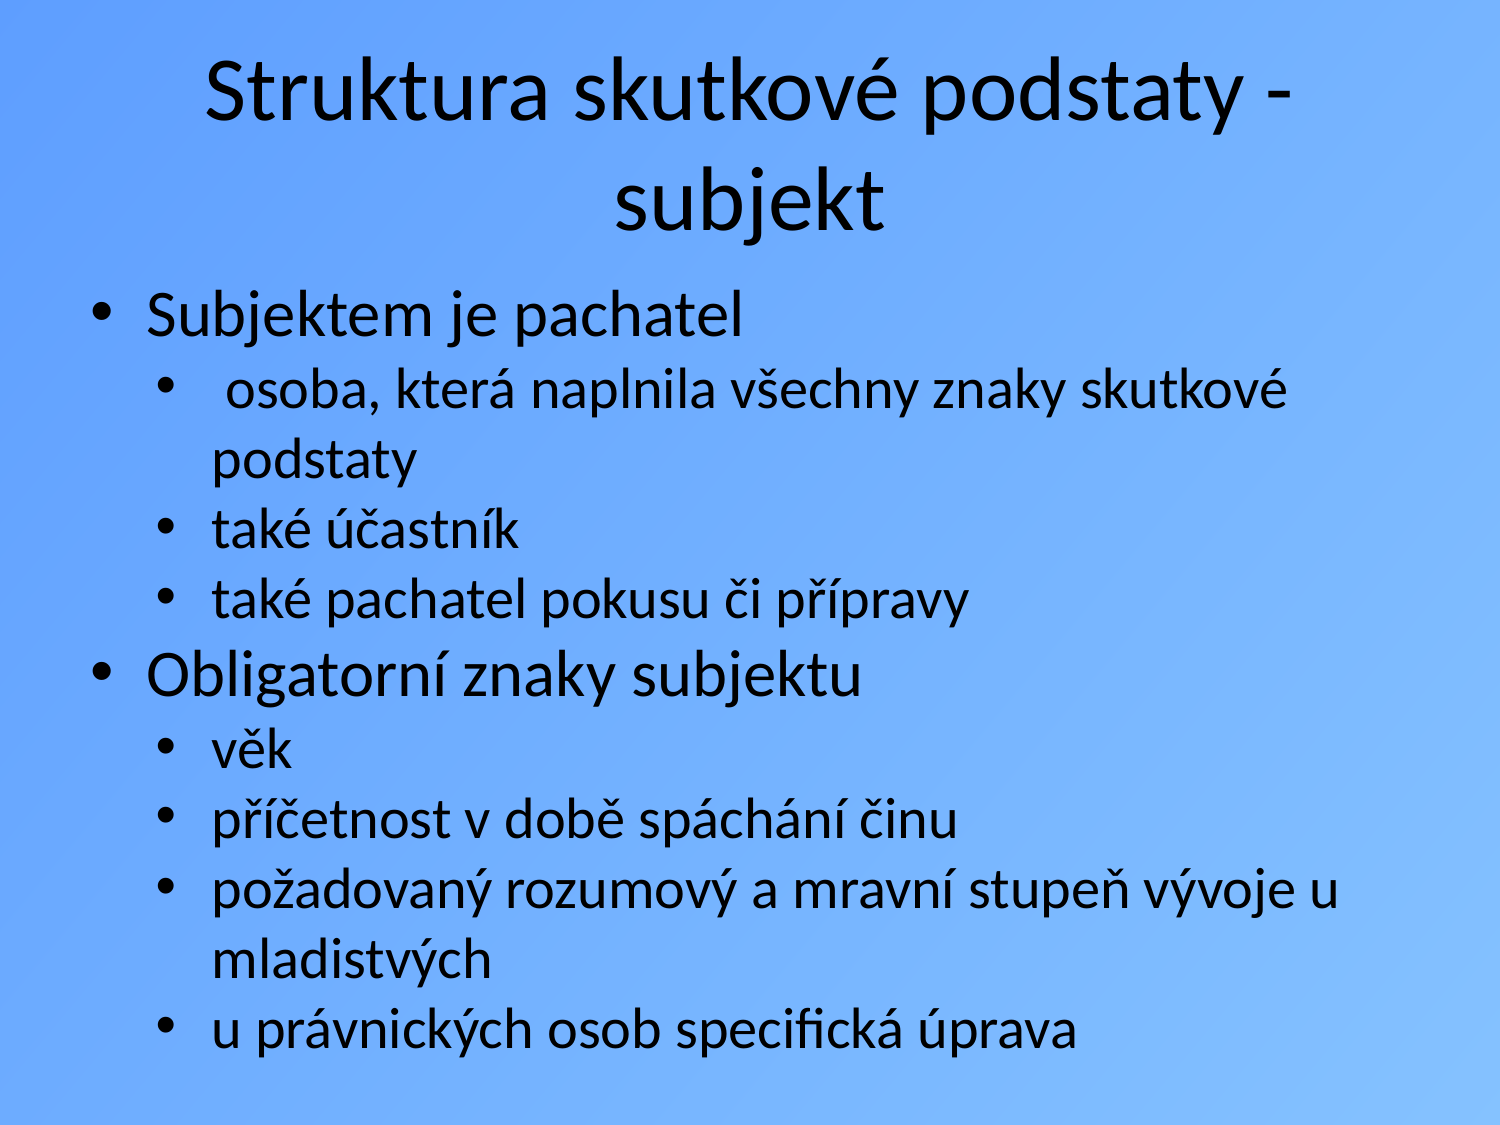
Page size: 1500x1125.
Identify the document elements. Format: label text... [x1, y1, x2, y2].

title Struktura skutkové podstaty - subjekt [74, 44, 1426, 233]
list Subjektem je pachatel osoba, která naplnila všechny znaky skutkové podstaty také účastník také pachatel pokusu či přípravy Obligatorní znaky subjektu věk příčetnost v době spáchání činu požadovaný rozumový a mravní stupeň vývoje u mladistvých u právnických osob specifická úprava [74, 262, 1426, 1006]
